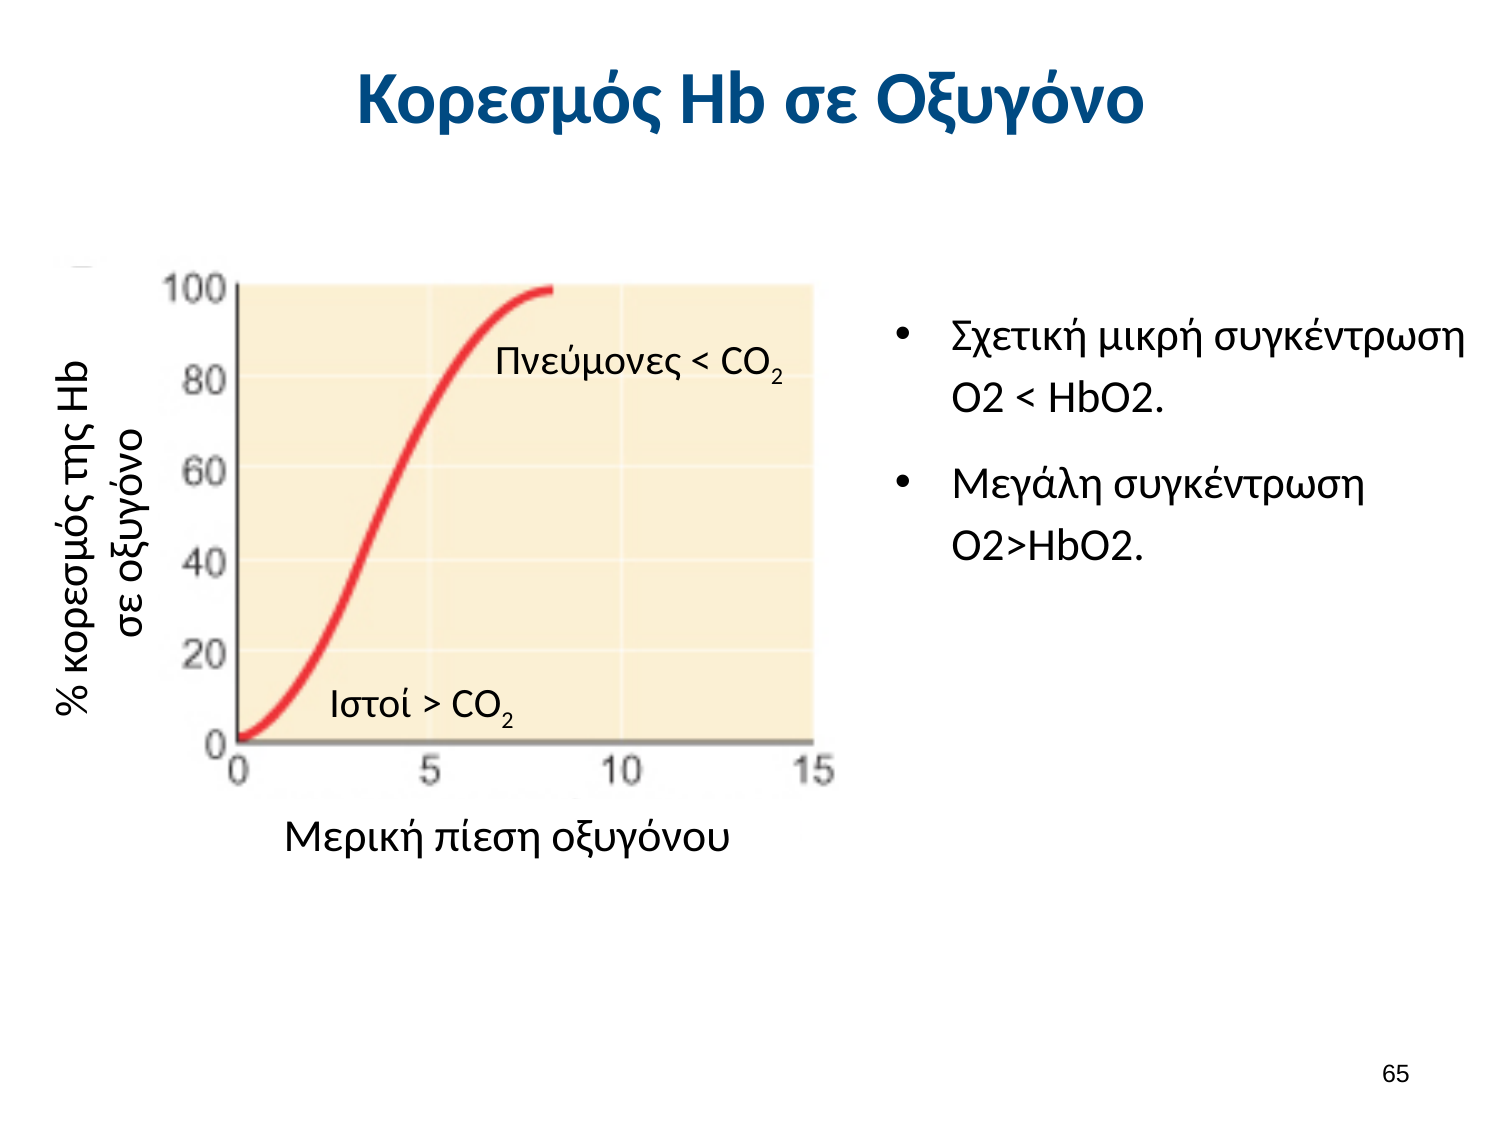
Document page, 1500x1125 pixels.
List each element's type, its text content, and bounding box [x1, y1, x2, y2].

slide_number 64 [1074, 1042, 1425, 1103]
list Σχετική μικρή συγκέντρωση O2 < HbO2. Μεγάλη συγκέντρωση O2>HbO2. [879, 290, 1500, 1024]
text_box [33, 255, 845, 870]
title Κορεσμός Hb σε Οξυγόνο [76, 19, 1427, 169]
